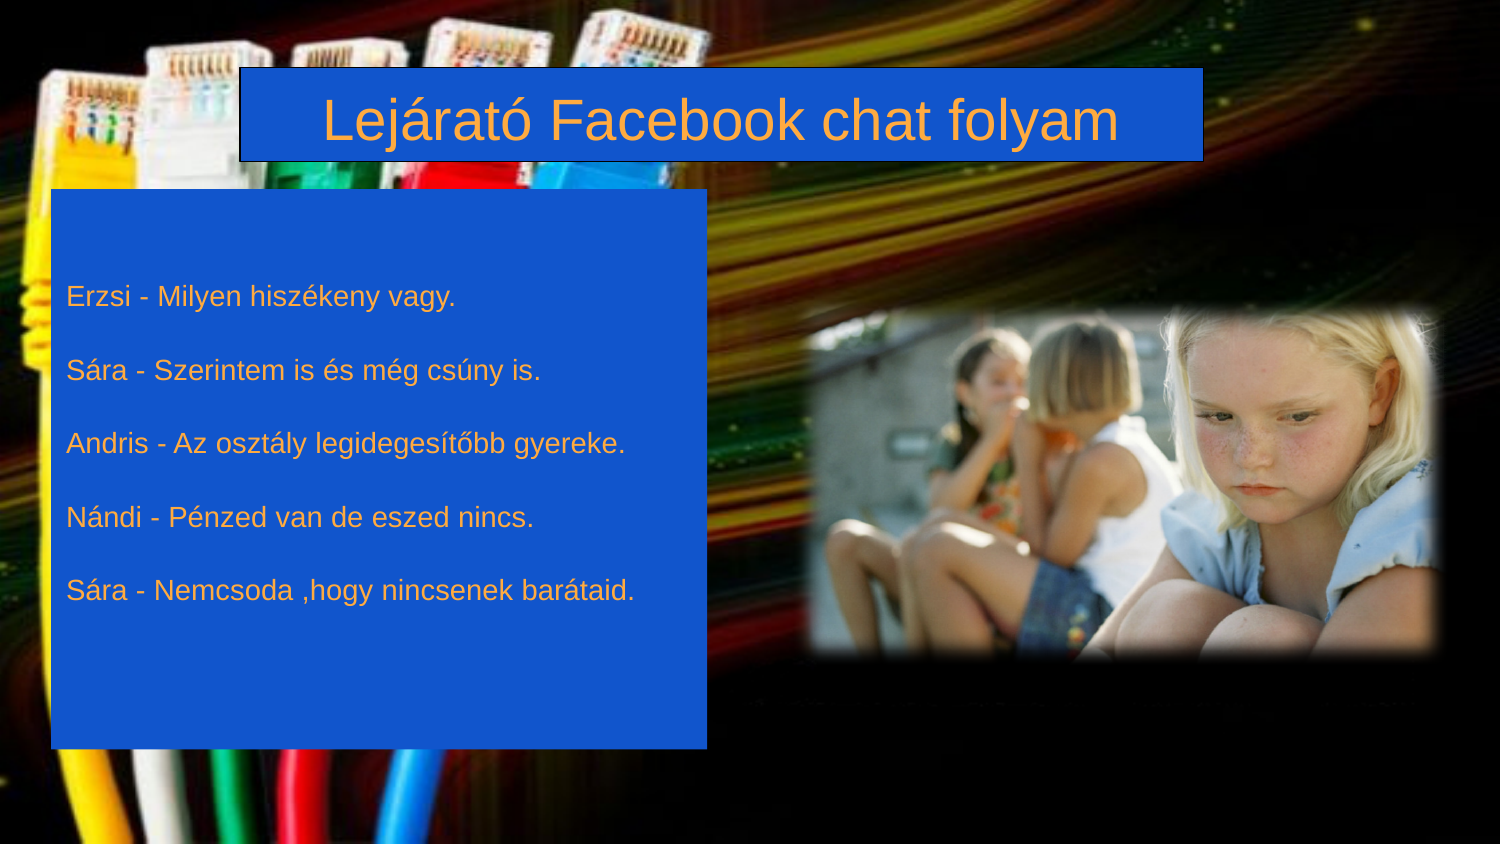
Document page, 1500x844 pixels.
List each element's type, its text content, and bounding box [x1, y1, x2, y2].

picture [557, 176, 562, 189]
picture [0, 0, 1500, 844]
list Erzsi - Milyen hiszékeny vagy. Sára - Szerintem is és még csúny is. Andris - Az osztály legidegesítőbb gyereke. Nándi - Pénzed van de eszed nincs. Sára - Nemcsoda ,hogy nincsenek barátaid. [51, 189, 708, 750]
picture [562, 162, 658, 189]
title Lejárató Facebook chat folyam [240, 67, 1204, 162]
